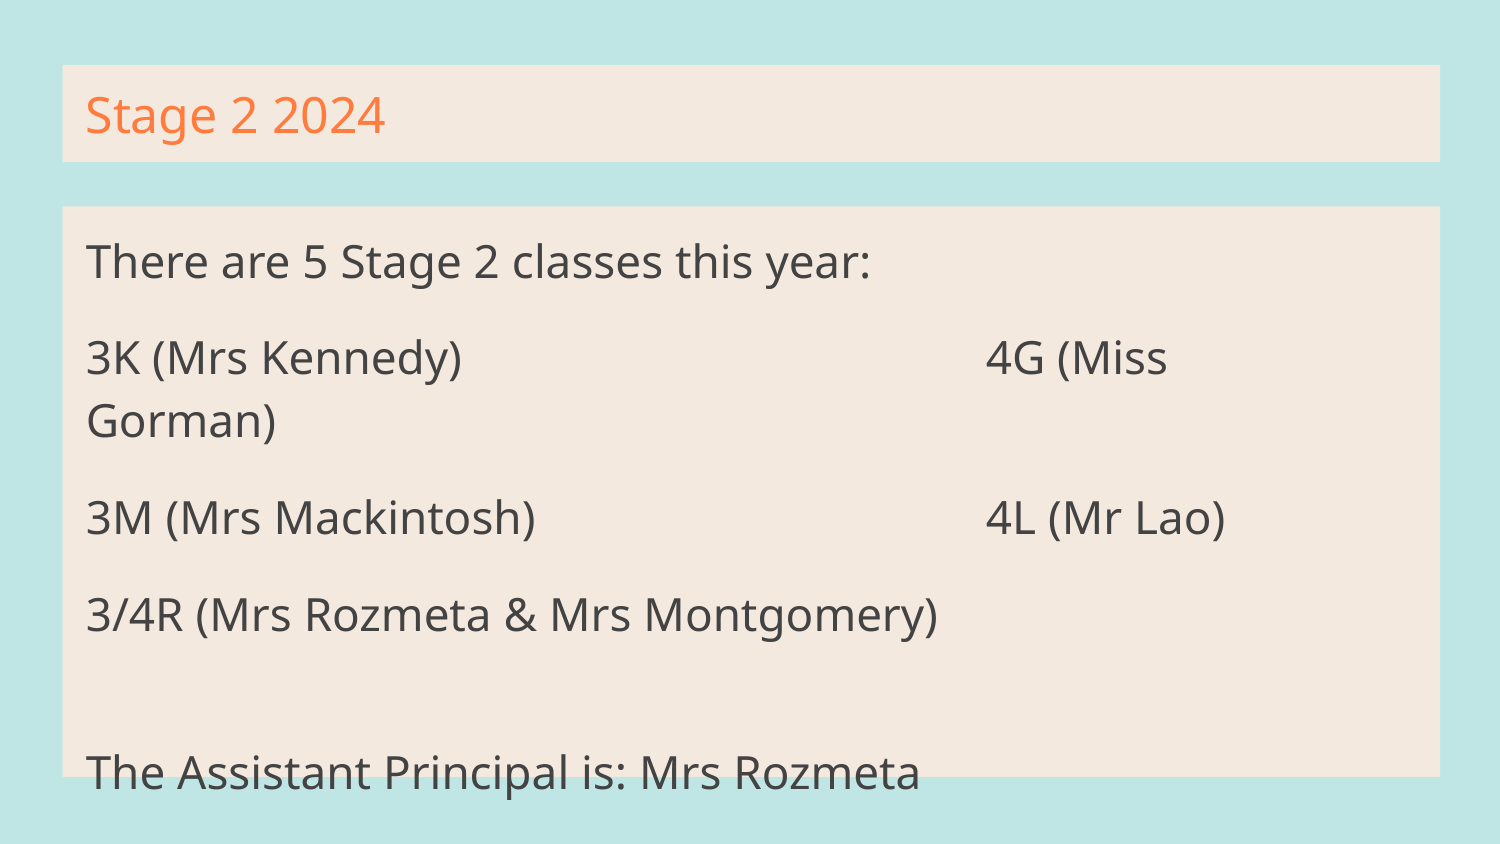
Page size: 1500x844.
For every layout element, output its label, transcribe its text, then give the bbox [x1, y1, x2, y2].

title Stage 2 2024 [70, 65, 911, 163]
subtitle There are 5 Stage 2 classes this year: 3K (Mrs Kennedy) 4G (Miss Gorman) 3M (Mrs Mackintosh) 4L (Mr Lao) 3/4R (Mrs Rozmeta & Mrs Montgomery) The Assistant Principal is: Mrs Rozmeta [70, 209, 1339, 787]
